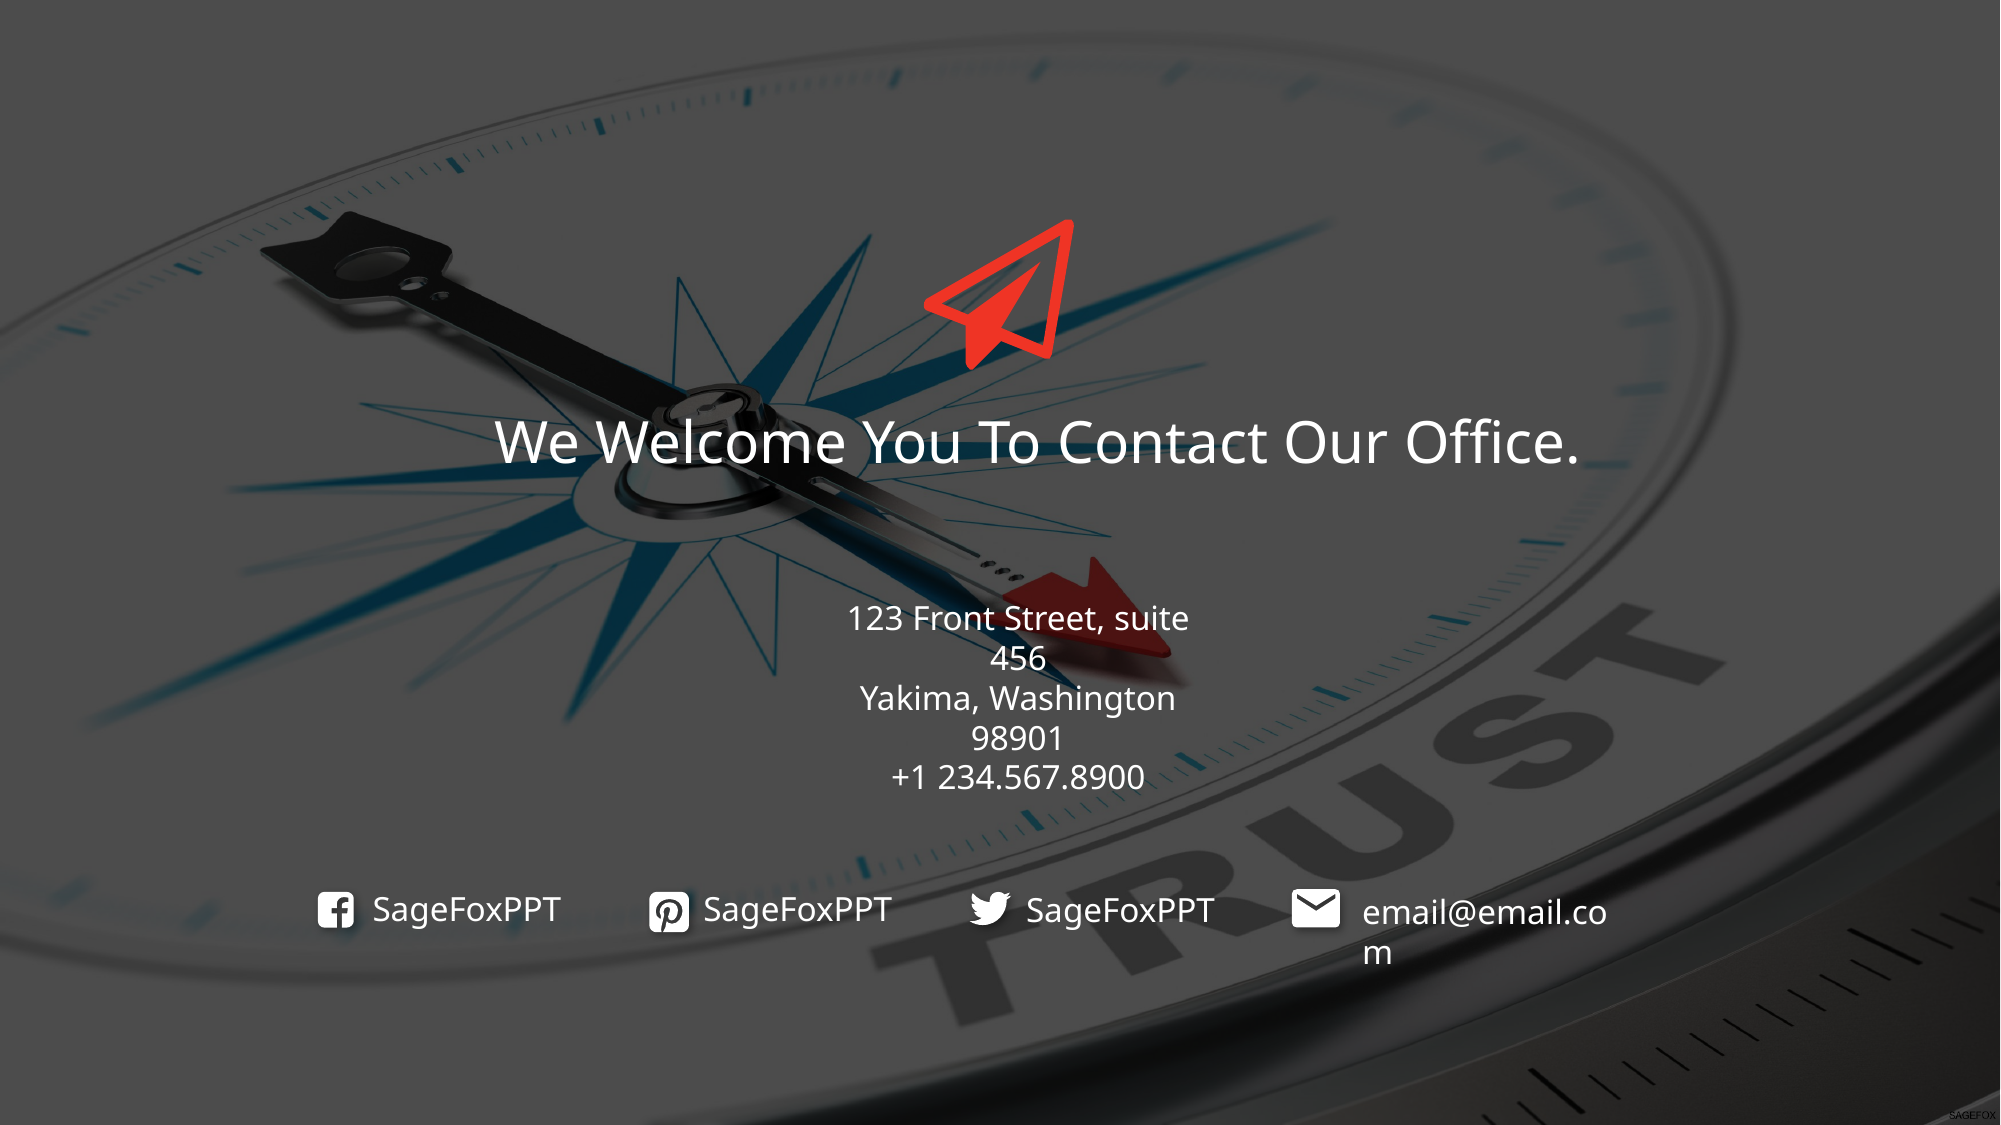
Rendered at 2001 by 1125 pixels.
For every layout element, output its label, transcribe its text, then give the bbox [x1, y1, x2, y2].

text_box We Welcome You To Contact Our Office. [477, 398, 1598, 483]
text_box SageFoxPPT [1011, 881, 1252, 937]
picture [0, 0, 2001, 1125]
text_box [923, 219, 1074, 370]
text_box [1291, 889, 1340, 928]
text_box [969, 891, 1011, 926]
text_box 123 Front Street, suite 456 Yakima, Washington 98901 +1 234.567.8900 [808, 589, 1229, 804]
text_box email@email.com [1347, 884, 1649, 979]
text_box [649, 891, 688, 933]
text_box SageFoxPPT [357, 880, 598, 936]
text_box [317, 891, 354, 928]
text_box SageFoxPPT [688, 880, 929, 936]
